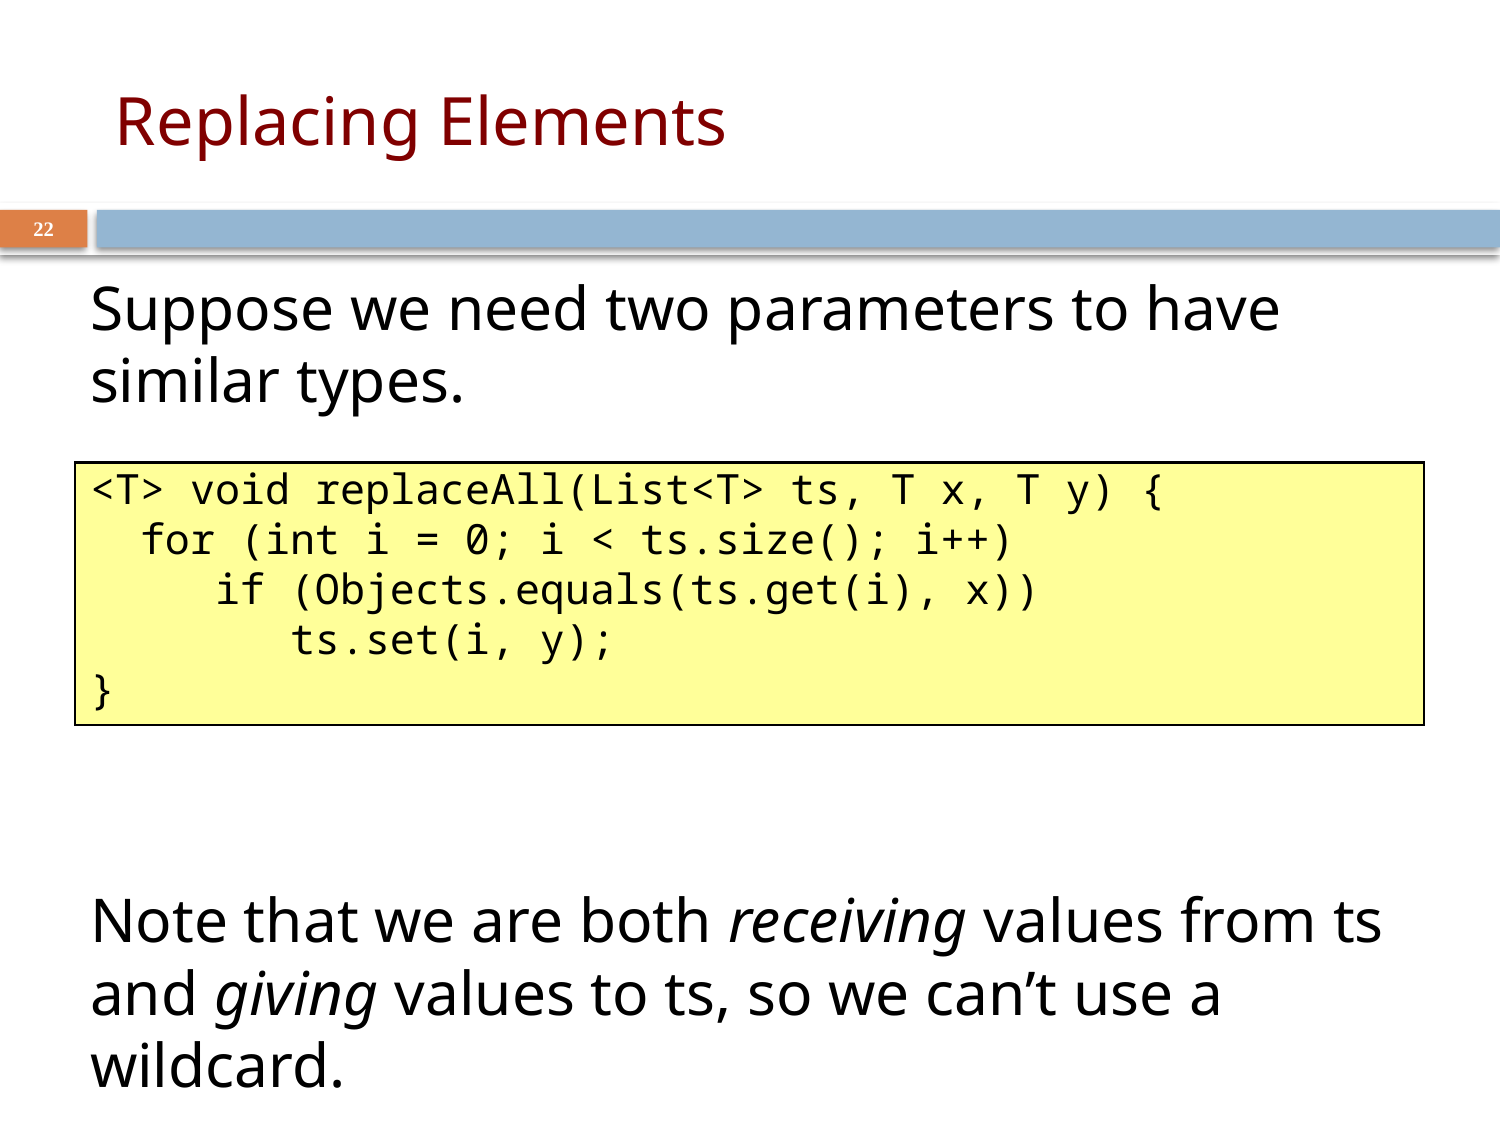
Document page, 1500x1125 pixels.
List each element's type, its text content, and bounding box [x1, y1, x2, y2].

title Replacing Elements [99, 37, 1438, 200]
list Suppose we need two parameters to have similar types. [75, 262, 1463, 463]
slide_number 22 [0, 208, 88, 249]
text_box Note that we are both receiving values from ts and giving values to ts, so we can’t use a wildcard. [74, 875, 1413, 1075]
text_box <T> void replaceAll(List<T> ts, T x, T y) { for (int i = 0; i < ts.size(); i++) if (Objects.equals(ts.get(i), x)) ts.set(i, y); } [74, 462, 1424, 725]
